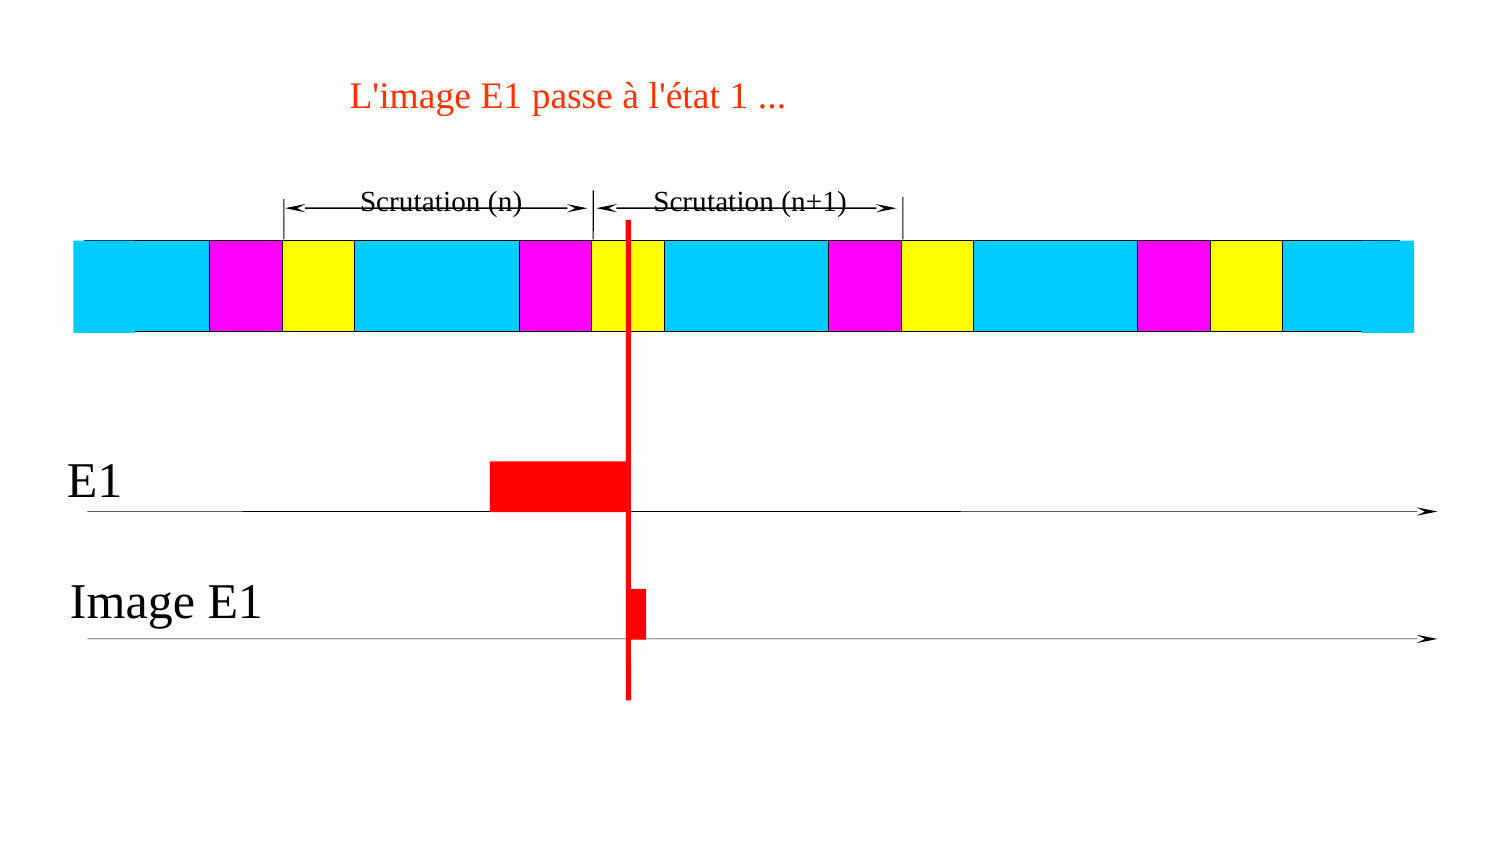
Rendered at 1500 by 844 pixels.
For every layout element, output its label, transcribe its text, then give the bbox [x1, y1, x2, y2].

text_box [51, 174, 1438, 640]
text_box L'image E1 passe à l'état 1 ... [334, 64, 1500, 124]
